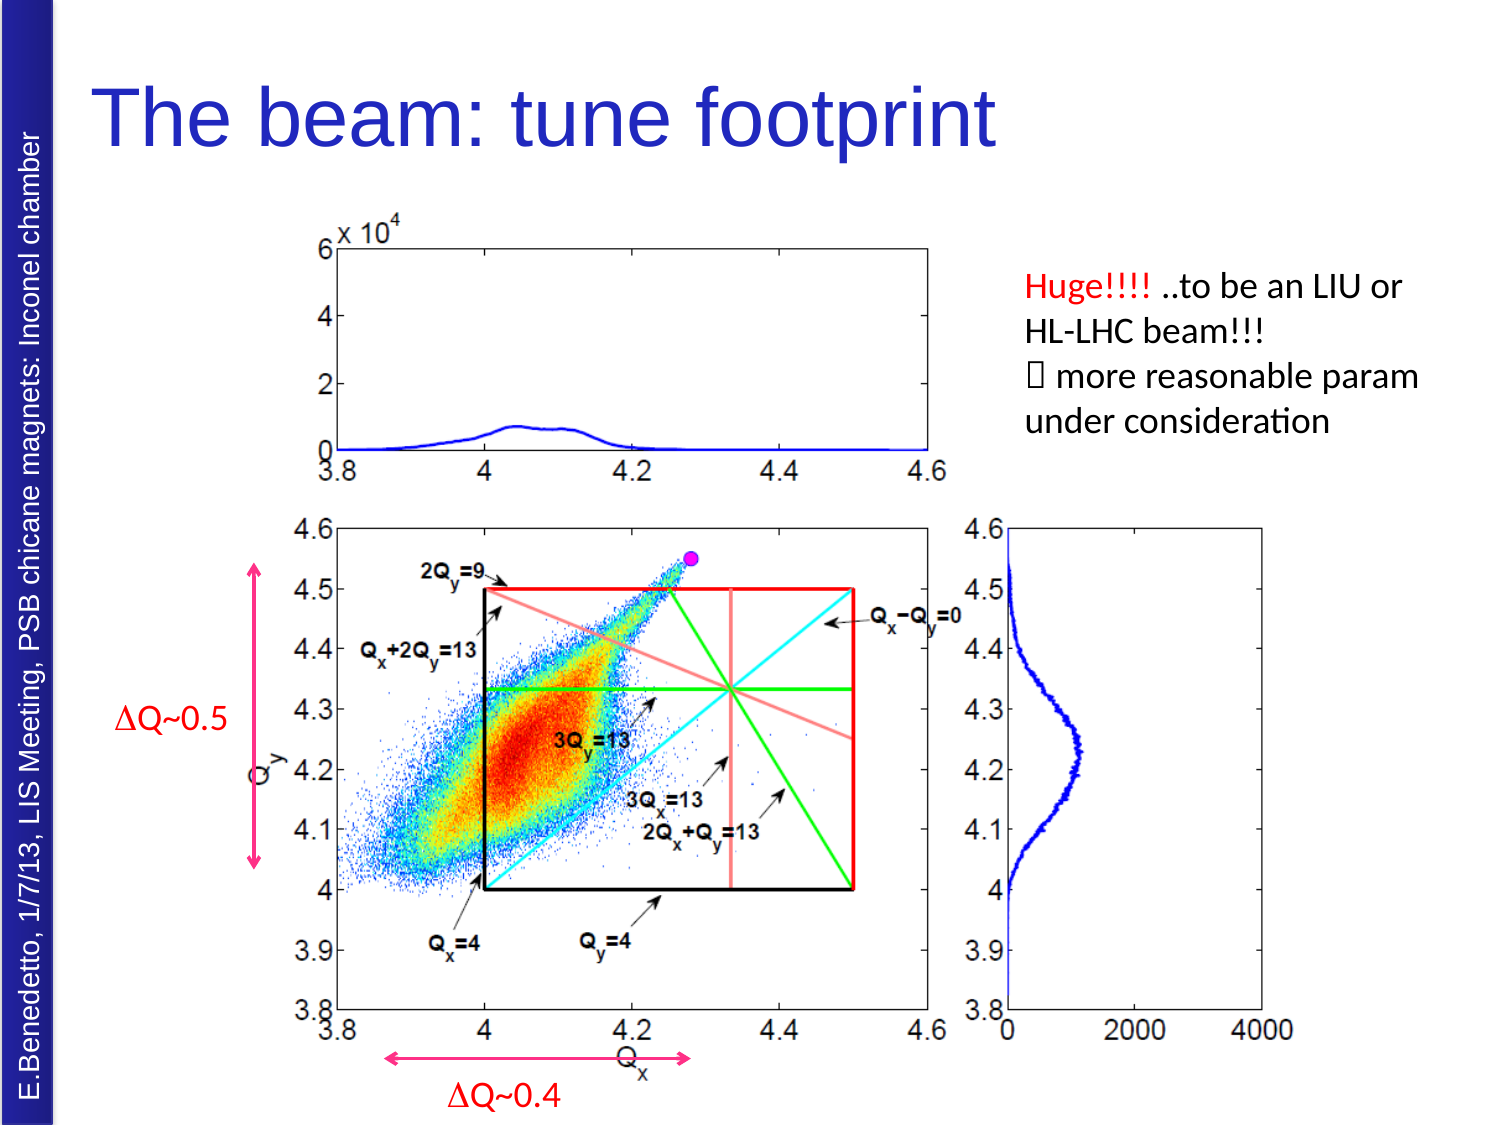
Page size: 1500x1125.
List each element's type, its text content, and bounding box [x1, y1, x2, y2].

text_box DQ~0.5 [99, 685, 224, 746]
title The beam: tune footprint [75, 19, 1483, 207]
picture [229, 207, 1365, 1083]
text_box DQ~0.4 [431, 1091, 577, 1123]
text_box Huge!!!! ..to be an LIU or HL-LHC beam!!!  more reasonable param under consideration [1369, 253, 1469, 449]
